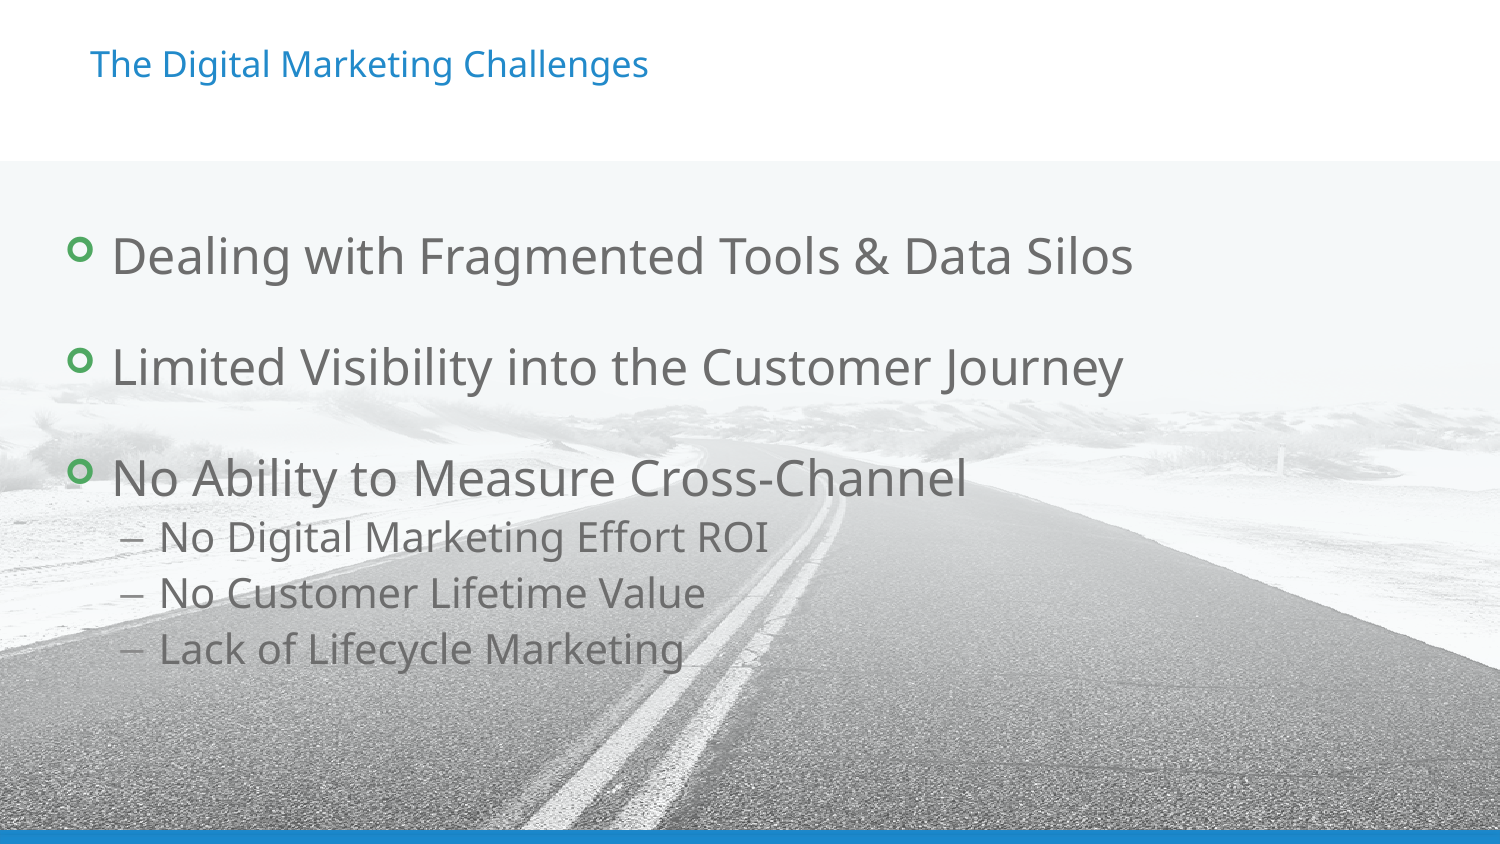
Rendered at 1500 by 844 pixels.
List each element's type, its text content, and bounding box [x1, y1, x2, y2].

picture [0, 160, 1500, 831]
title The Digital Marketing Challenges [75, 33, 1425, 93]
